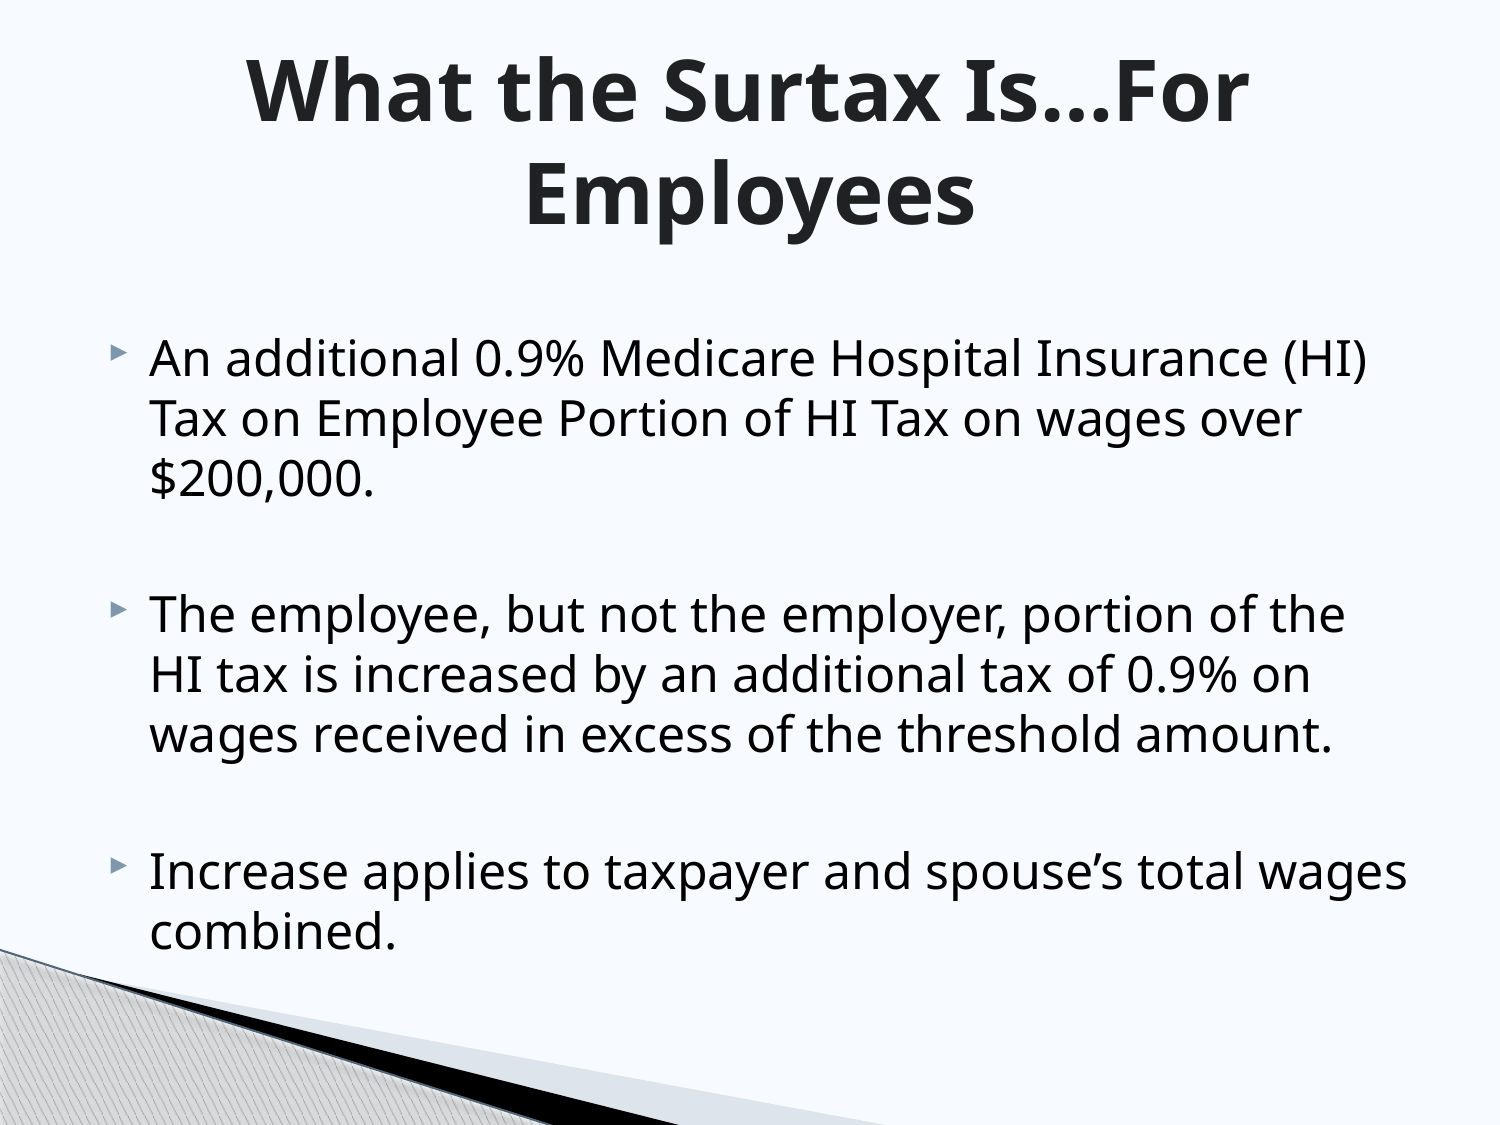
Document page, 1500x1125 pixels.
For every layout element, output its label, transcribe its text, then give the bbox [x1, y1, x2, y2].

list An additional 0.9% Medicare Hospital Insurance (HI) Tax on Employee Portion of HI Tax on wages over $200,000. The employee, but not the employer, portion of the HI tax is increased by an additional tax of 0.9% on wages received in excess of the threshold amount. Increase applies to taxpayer and spouse’s total wages combined. [74, 242, 1426, 986]
title What the Surtax Is…For Employees [75, 45, 1425, 233]
